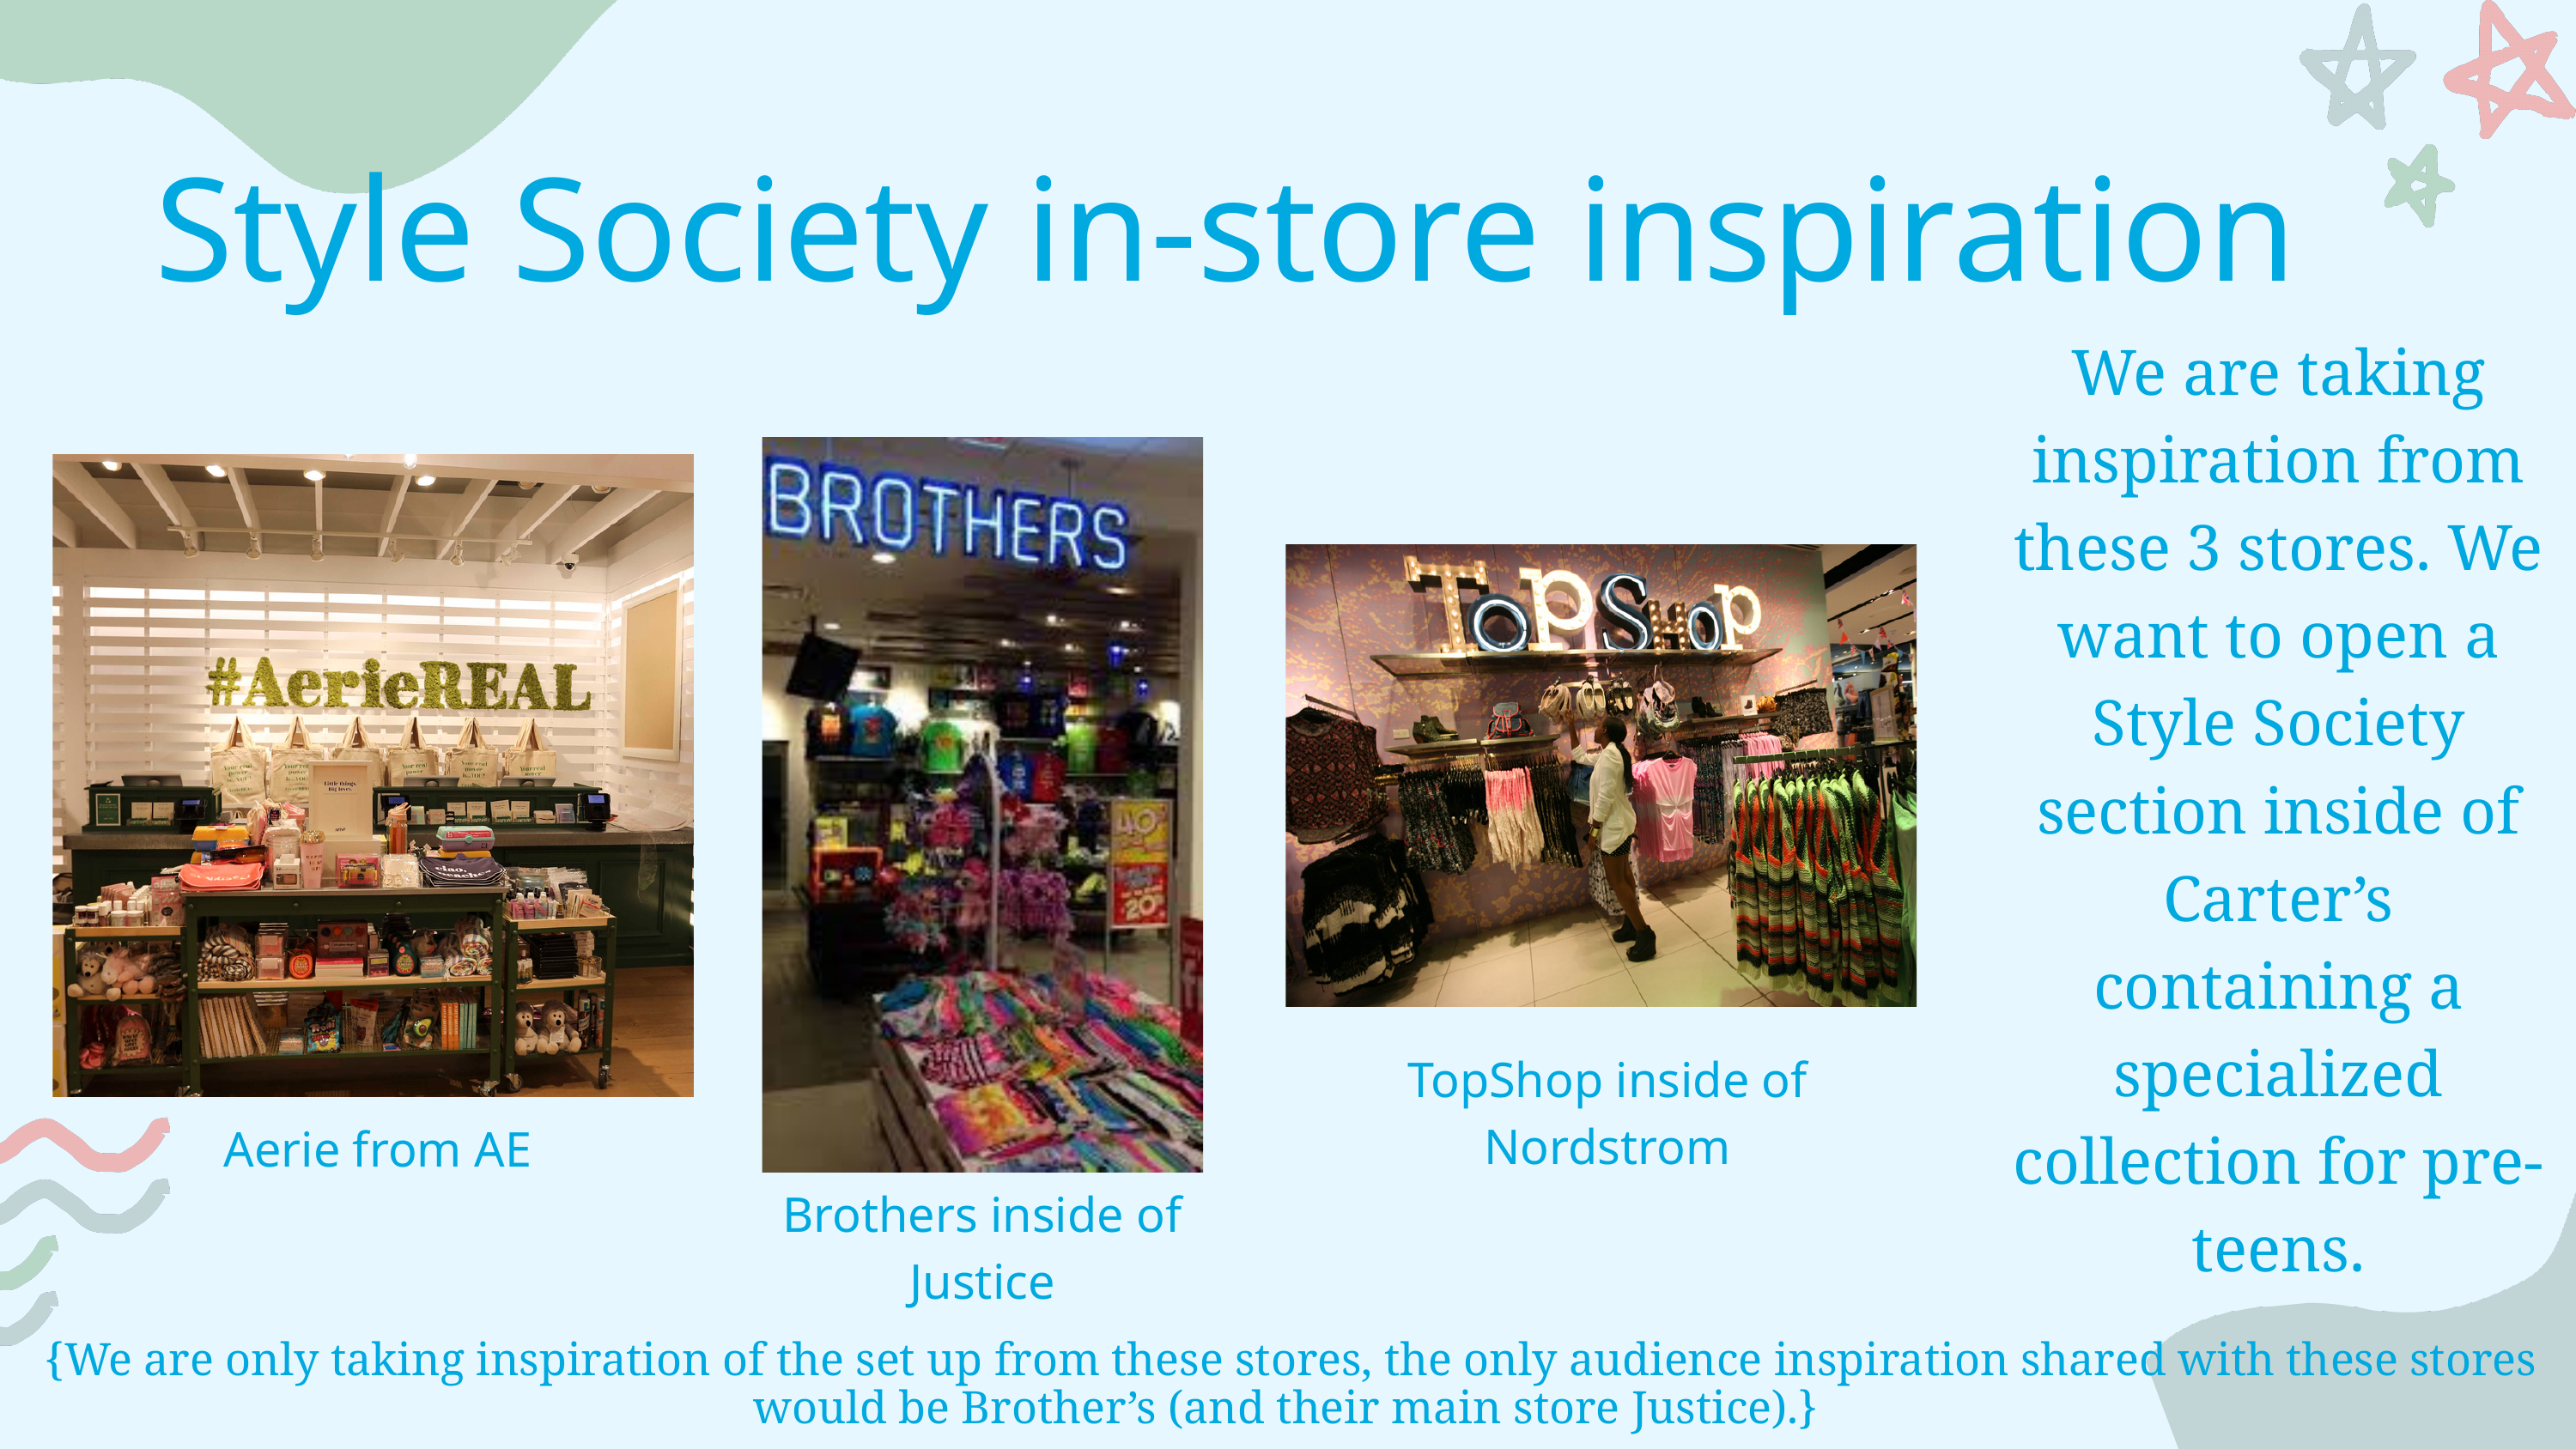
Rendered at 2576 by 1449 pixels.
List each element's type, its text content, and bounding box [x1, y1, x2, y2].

text_box [2101, 1064, 2576, 1449]
text_box Brothers inside of Justice [745, 1174, 1220, 1309]
text_box [2299, 0, 2576, 229]
text_box [52, 454, 694, 1097]
text_box [762, 437, 1204, 1173]
text_box {We are only taking inspiration of the set up from these stores, the only audience inspiration shared with these stores would be Brother’s (and their main store Justice).} [0, 1336, 2572, 1434]
text_box Aerie from AE [147, 1109, 622, 1177]
text_box TopShop inside of Nordstrom [1370, 1040, 1845, 1174]
text_box [0, 1115, 170, 1336]
text_box [0, 0, 832, 197]
text_box [1285, 544, 1917, 1007]
text_box We are taking inspiration from these 3 stores. We want to open a Style Society section inside of Carter’s containing a specialized collection for pre-teens. [2000, 320, 2558, 1336]
text_box Style Society in-store inspiration [52, 155, 2401, 310]
